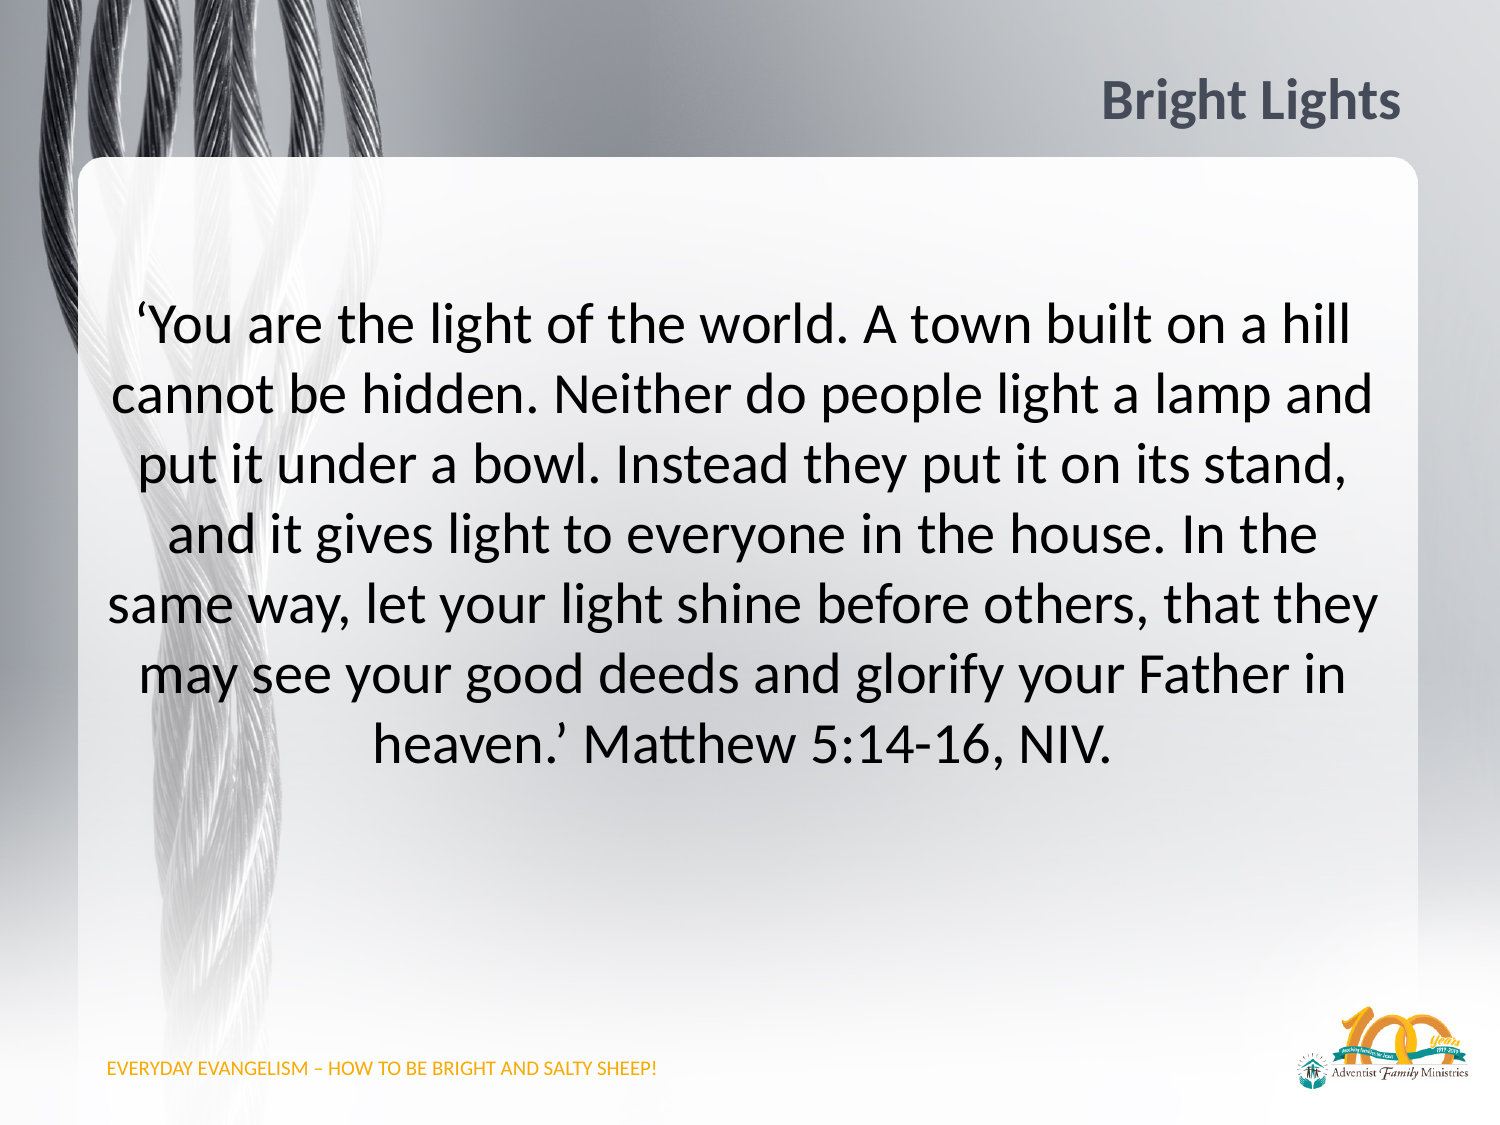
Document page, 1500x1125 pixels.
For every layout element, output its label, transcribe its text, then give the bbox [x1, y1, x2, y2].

picture [0, 0, 1500, 1125]
list ‘You are the light of the world. A town built on a hill cannot be hidden. Neither do people light a lamp and put it under a bowl. Instead they put it on its stand, and it gives light to everyone in the house. In the same way, let your light shine before others, that they may see your good deeds and glorify your Father in heaven.’ Matthew 5:14-16, NIV. [91, 196, 1395, 984]
title Bright Lights [75, 53, 1417, 141]
